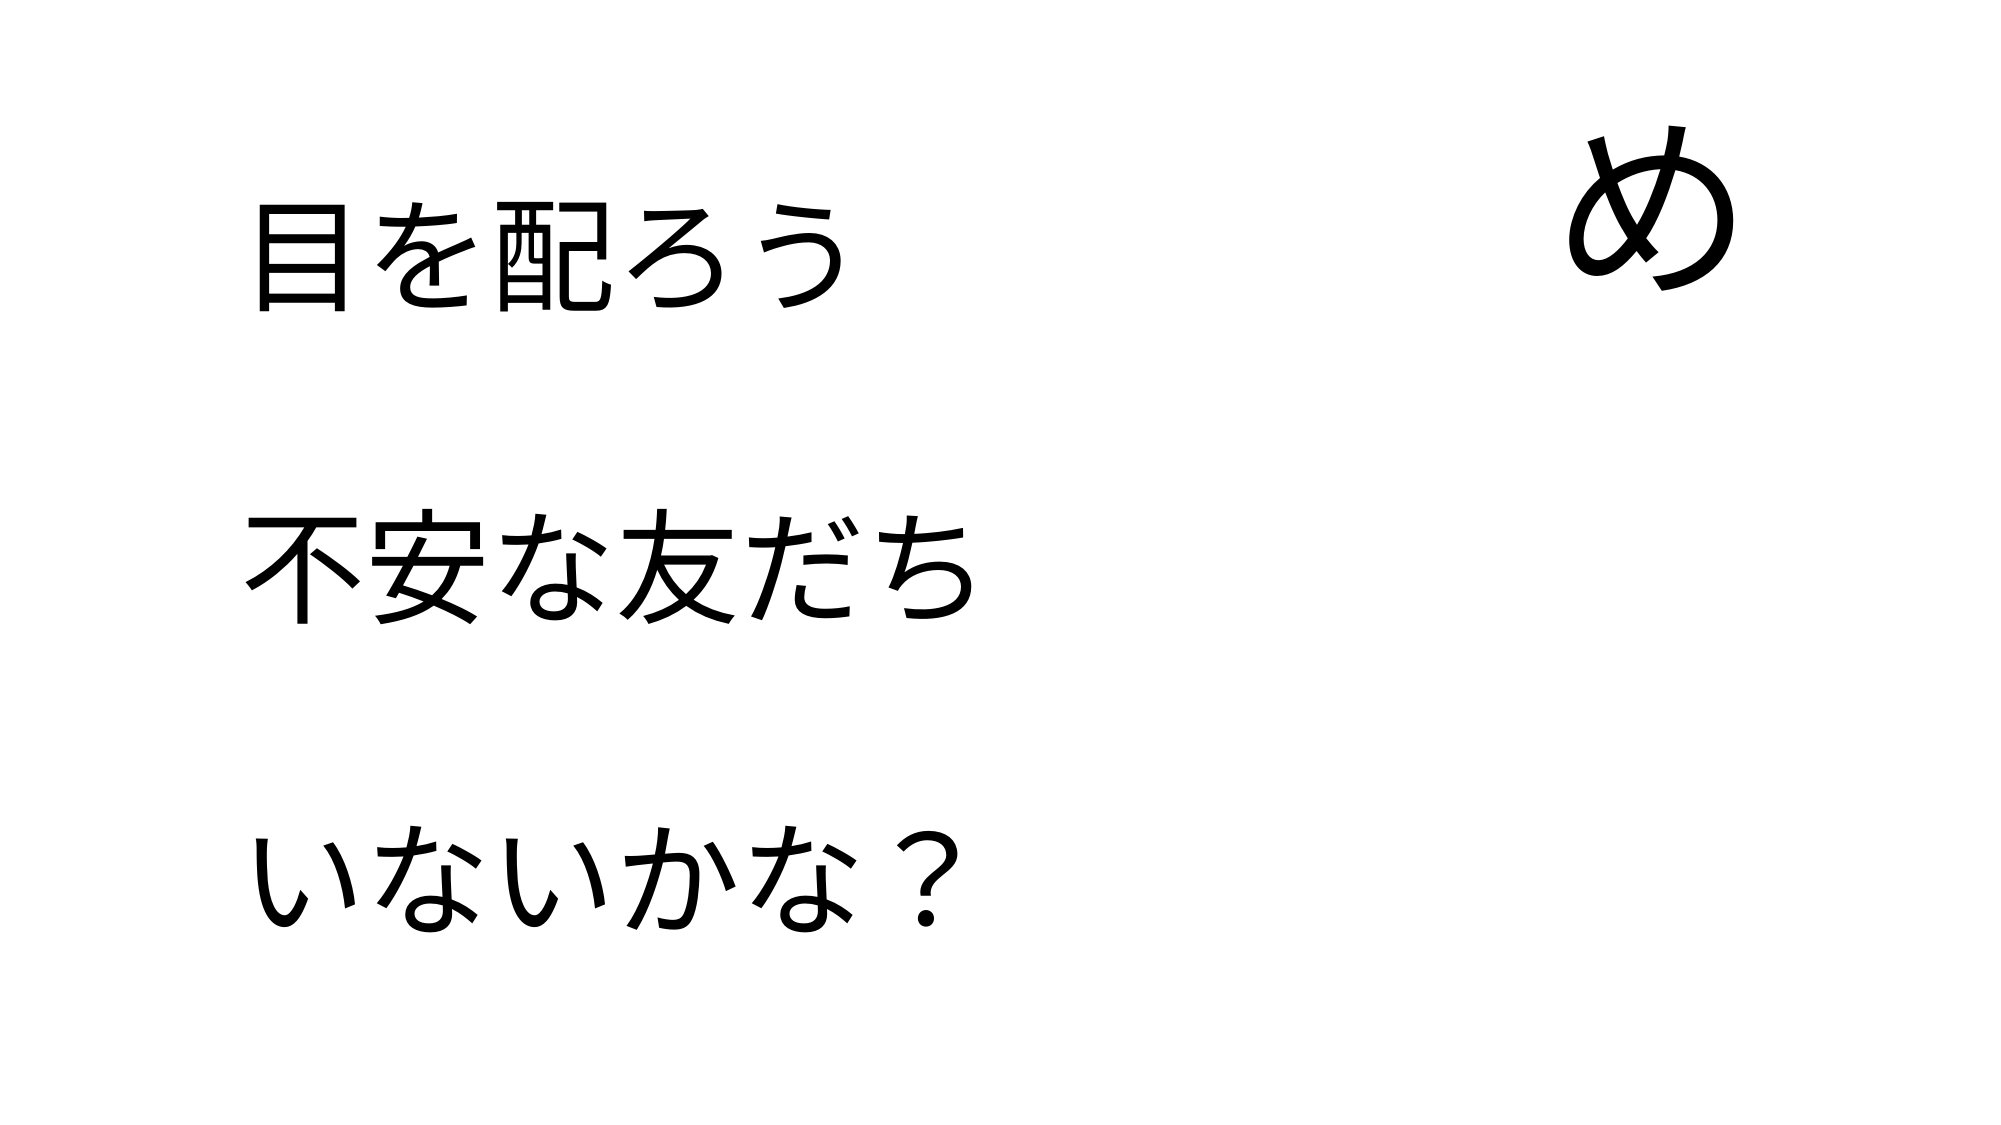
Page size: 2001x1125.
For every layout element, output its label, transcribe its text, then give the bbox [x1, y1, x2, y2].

subtitle 目を配ろう 不安な友だち いないかな？ [232, 179, 1460, 1102]
title め [1538, 95, 1767, 341]
